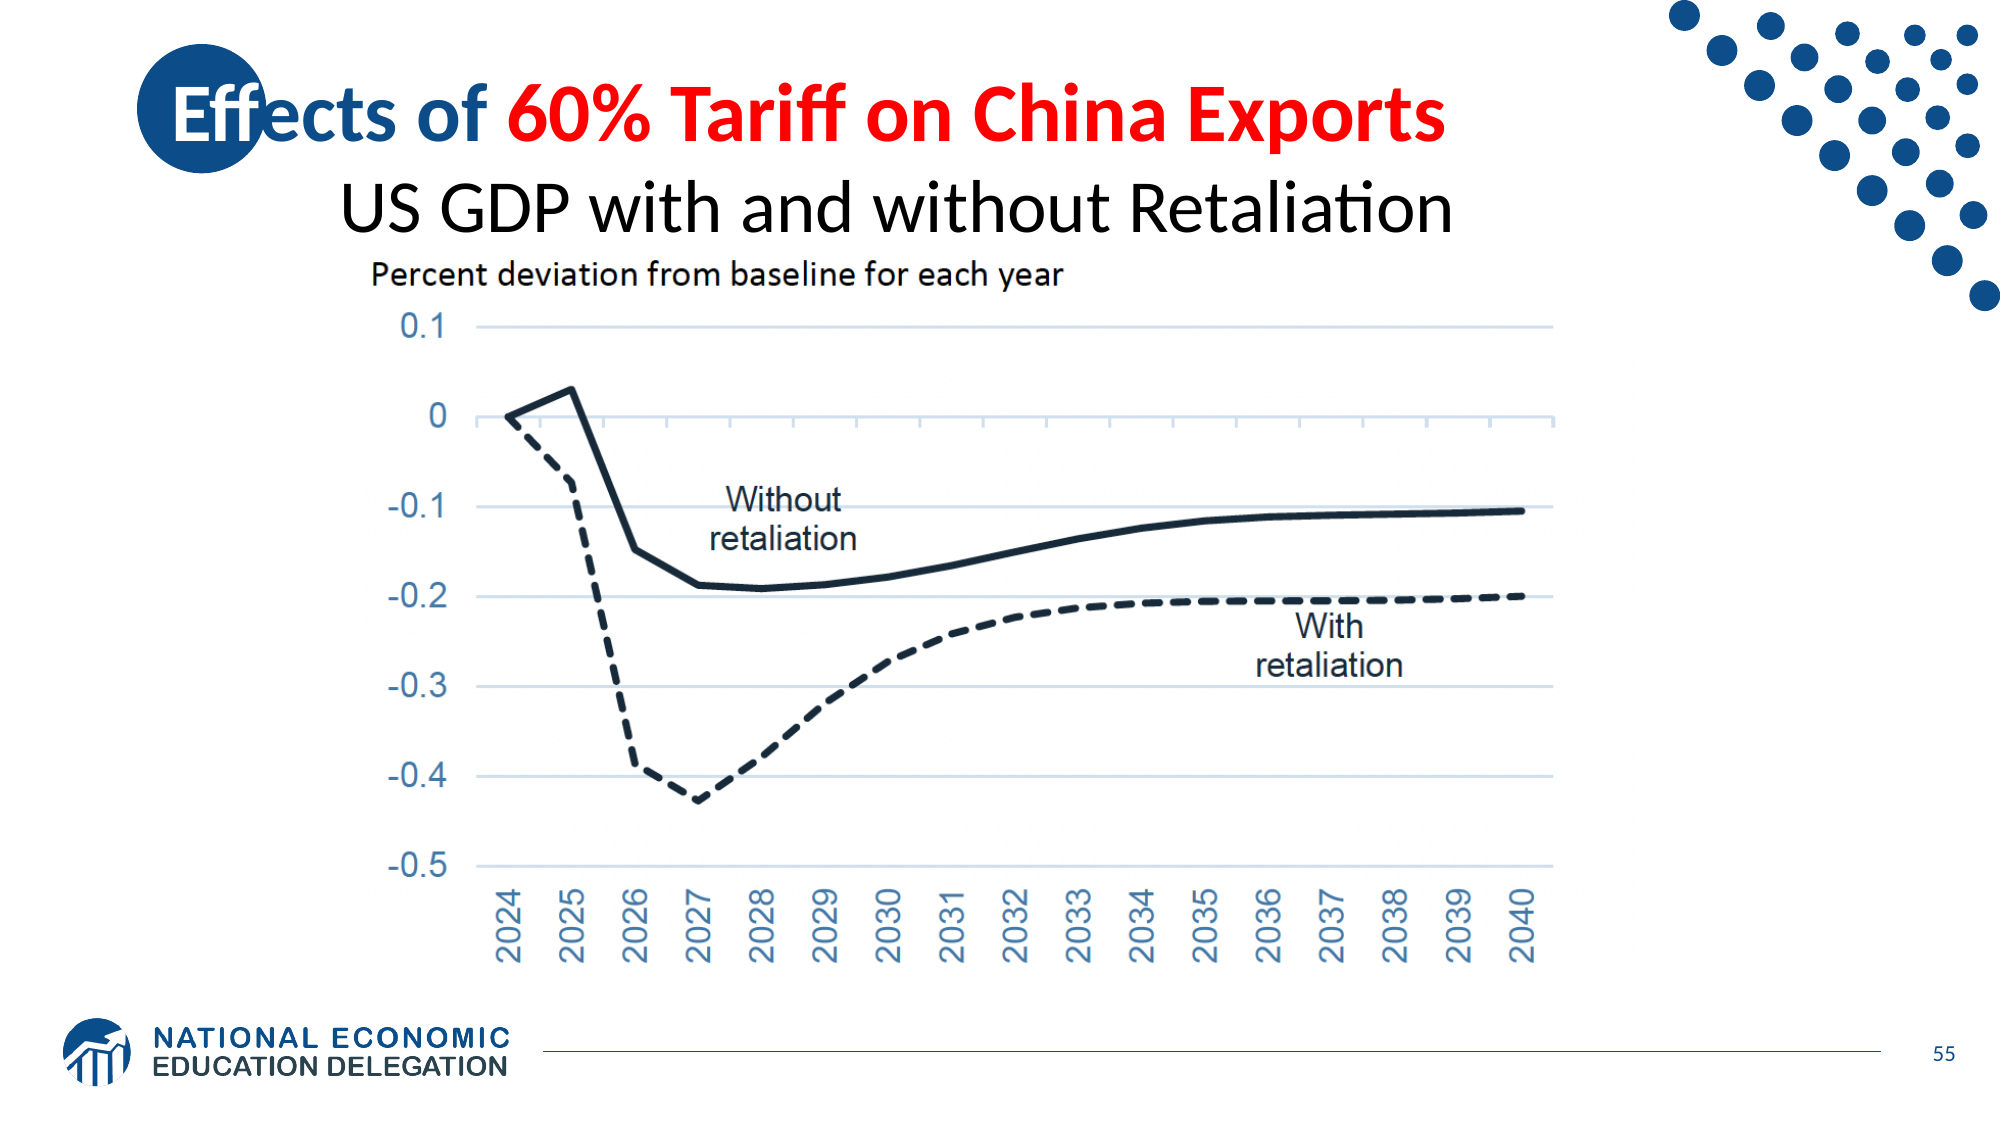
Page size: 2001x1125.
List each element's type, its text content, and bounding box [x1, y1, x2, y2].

picture [362, 252, 1638, 974]
text_box US GDP with and without Retaliation [324, 208, 1638, 255]
picture [55, 1013, 520, 1091]
title Effects of 60% Tariff on China Exports [137, 22, 1721, 208]
slide_number 55 [1521, 1022, 1972, 1082]
